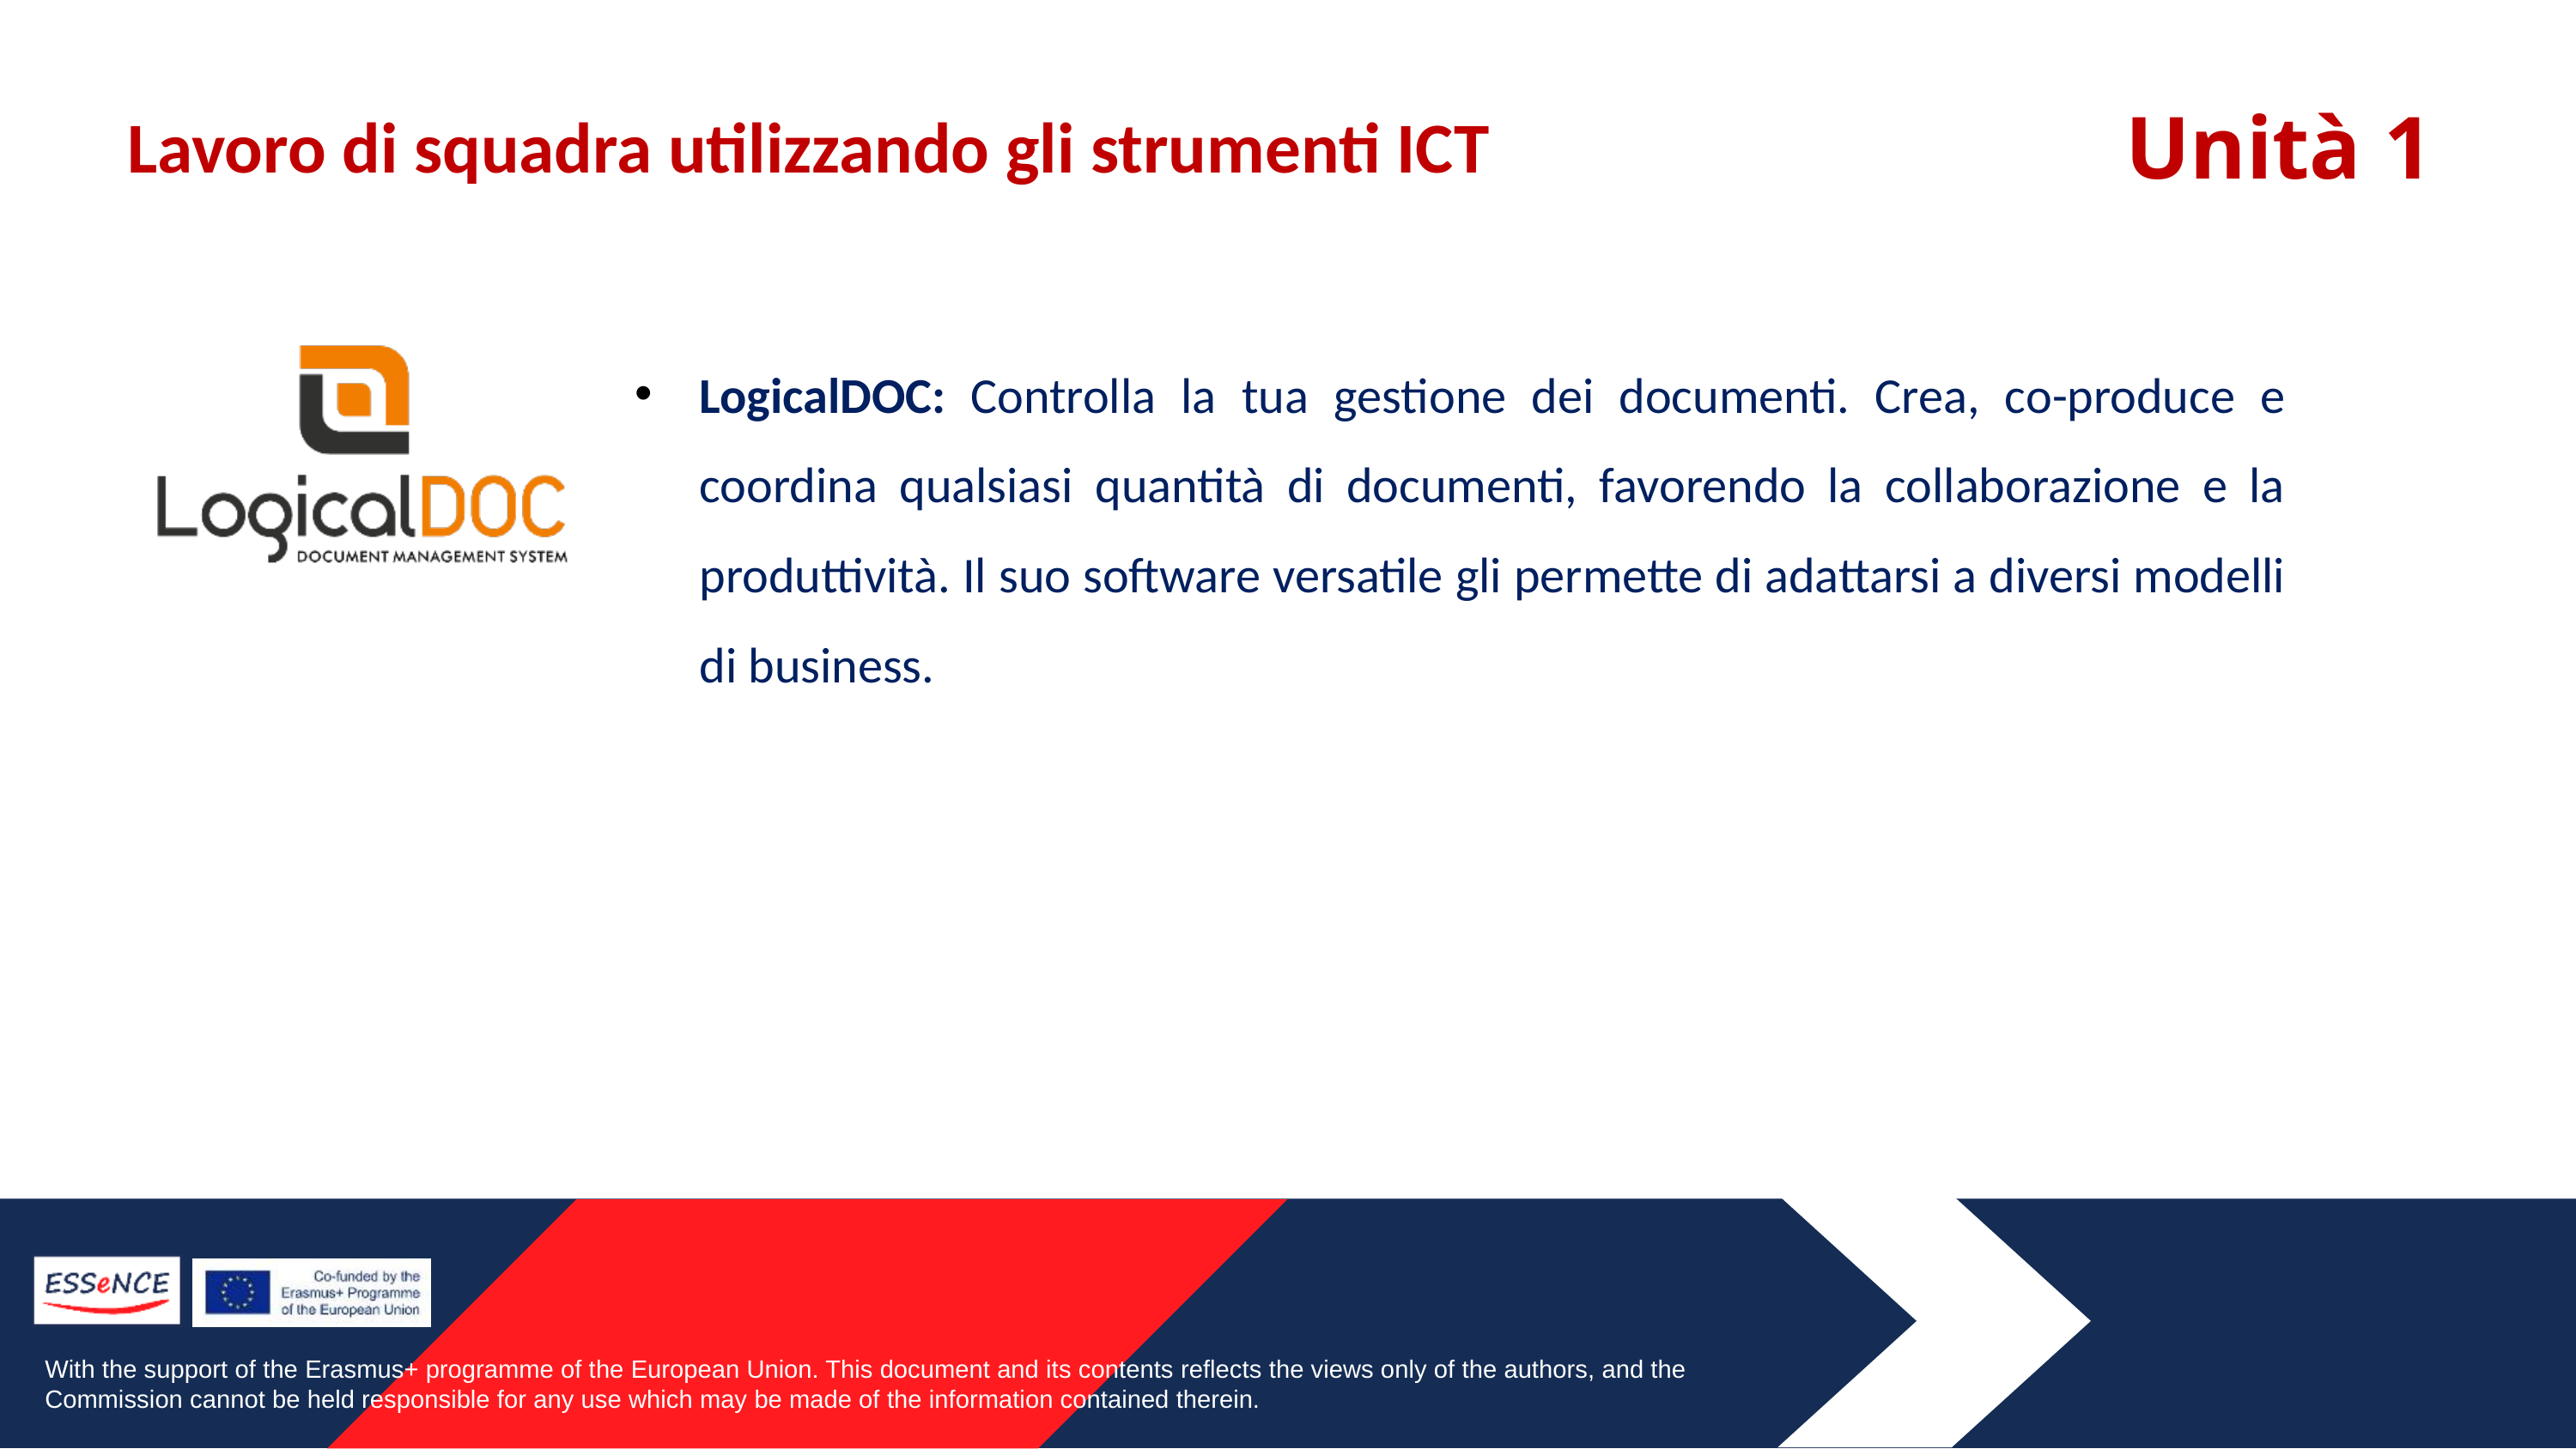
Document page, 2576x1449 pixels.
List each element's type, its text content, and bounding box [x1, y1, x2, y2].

text_box With the support of the Erasmus+ programme of the European Union. This document and its contents reflects the views only of the authors, and the Commission cannot be held responsible for any use which may be made of the information contained therein. [32, 1346, 1803, 1417]
text_box Unità 1 [2125, 91, 2515, 204]
text_box LogicalDOC: Controlla la tua gestione dei documenti. Crea, co-produce e coordina qualsiasi quantità di documenti, favorendo la collaborazione e la produttività. Il suo software versatile gli permette di adattarsi a diversi modelli di business. [622, 326, 2299, 640]
picture [154, 336, 575, 593]
picture [32, 1254, 183, 1328]
picture [192, 1258, 431, 1328]
text_box Lavoro di squadra utilizzando gli strumenti ICT [127, 100, 1852, 173]
